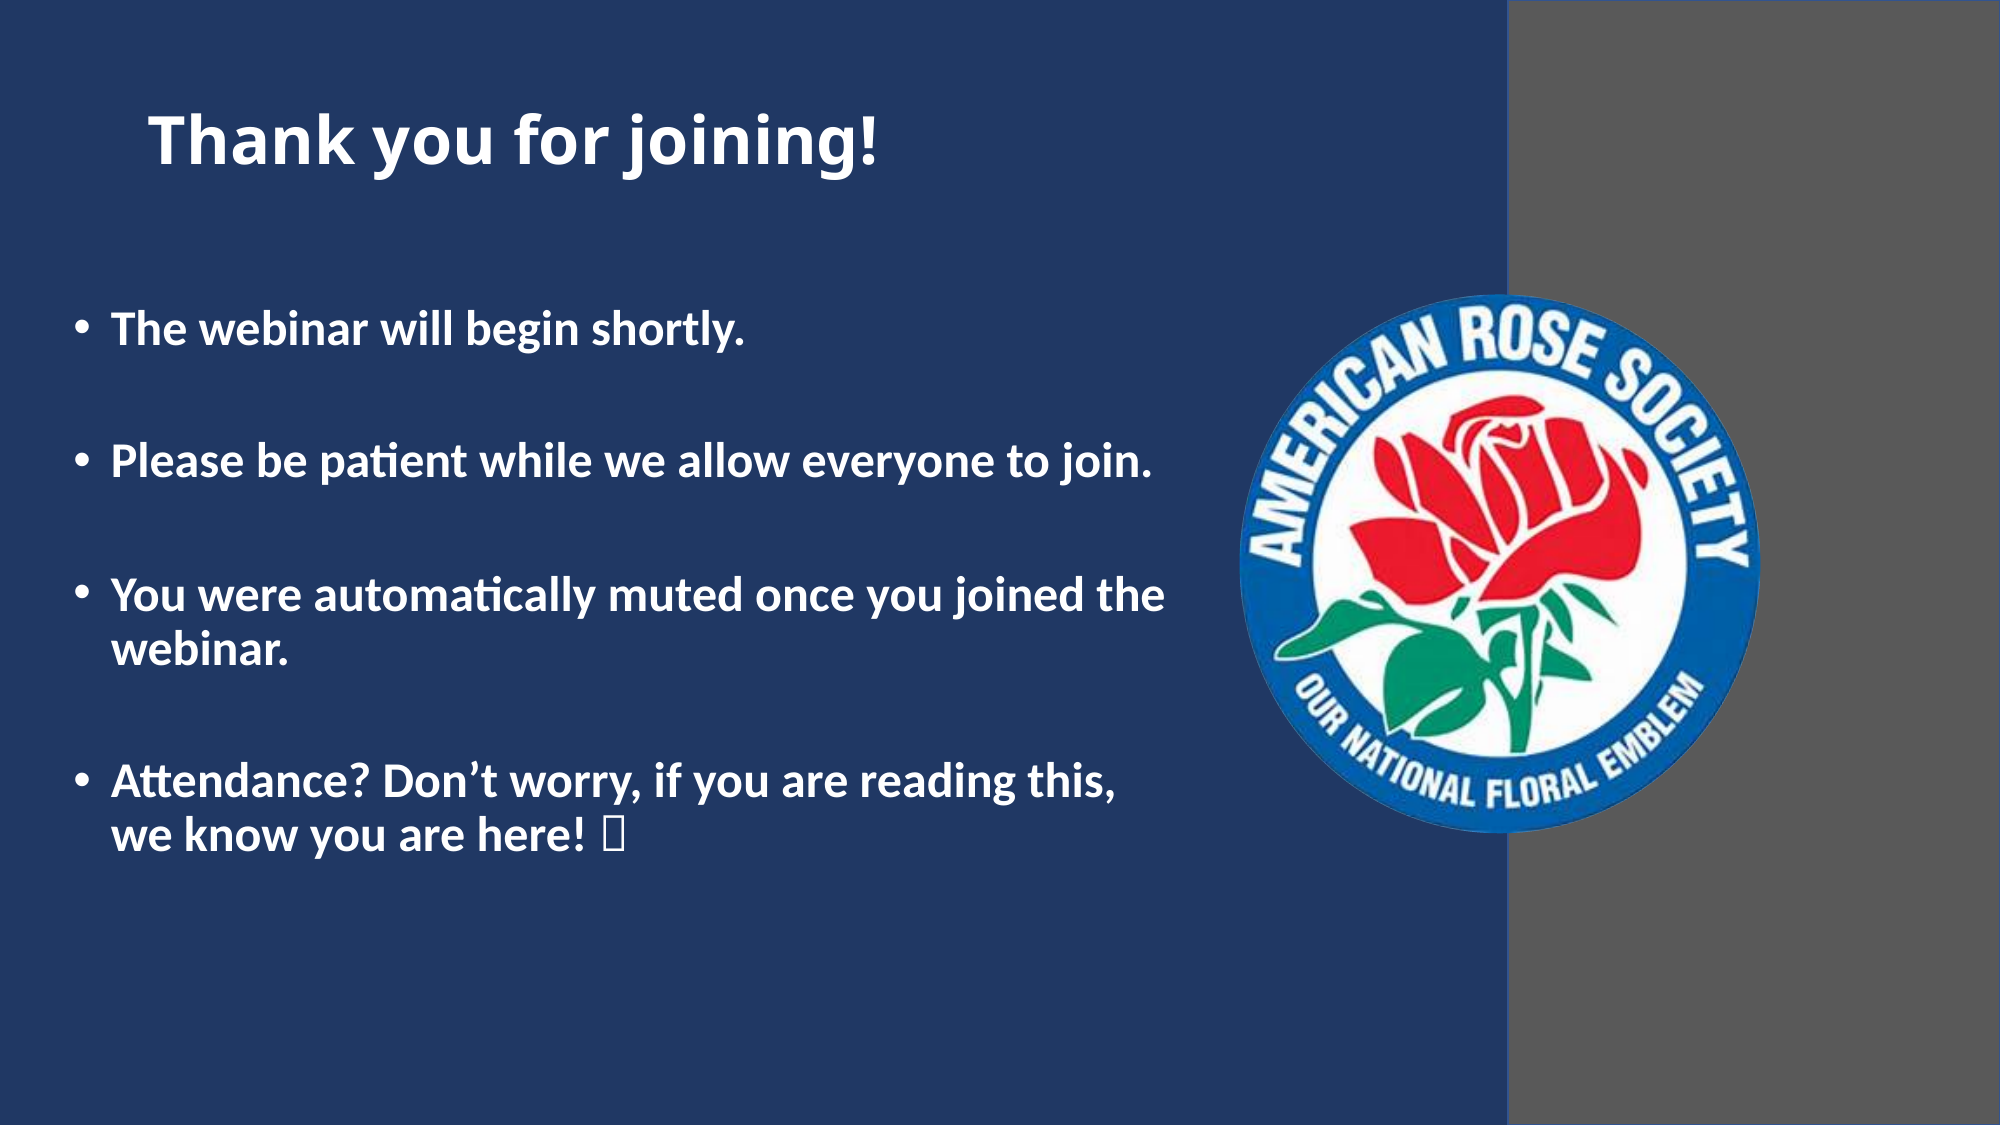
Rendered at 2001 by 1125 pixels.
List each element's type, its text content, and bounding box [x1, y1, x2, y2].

text_box [1507, 0, 2000, 1125]
picture [1239, 294, 1761, 834]
text_box Thank you for joining! [133, 99, 1134, 187]
text_box The webinar will begin shortly. Please be patient while we allow everyone to join. You were automatically muted once you joined the webinar. Attendance? Don’t worry, if you are reading this, we know you are here!  [39, 294, 1200, 871]
